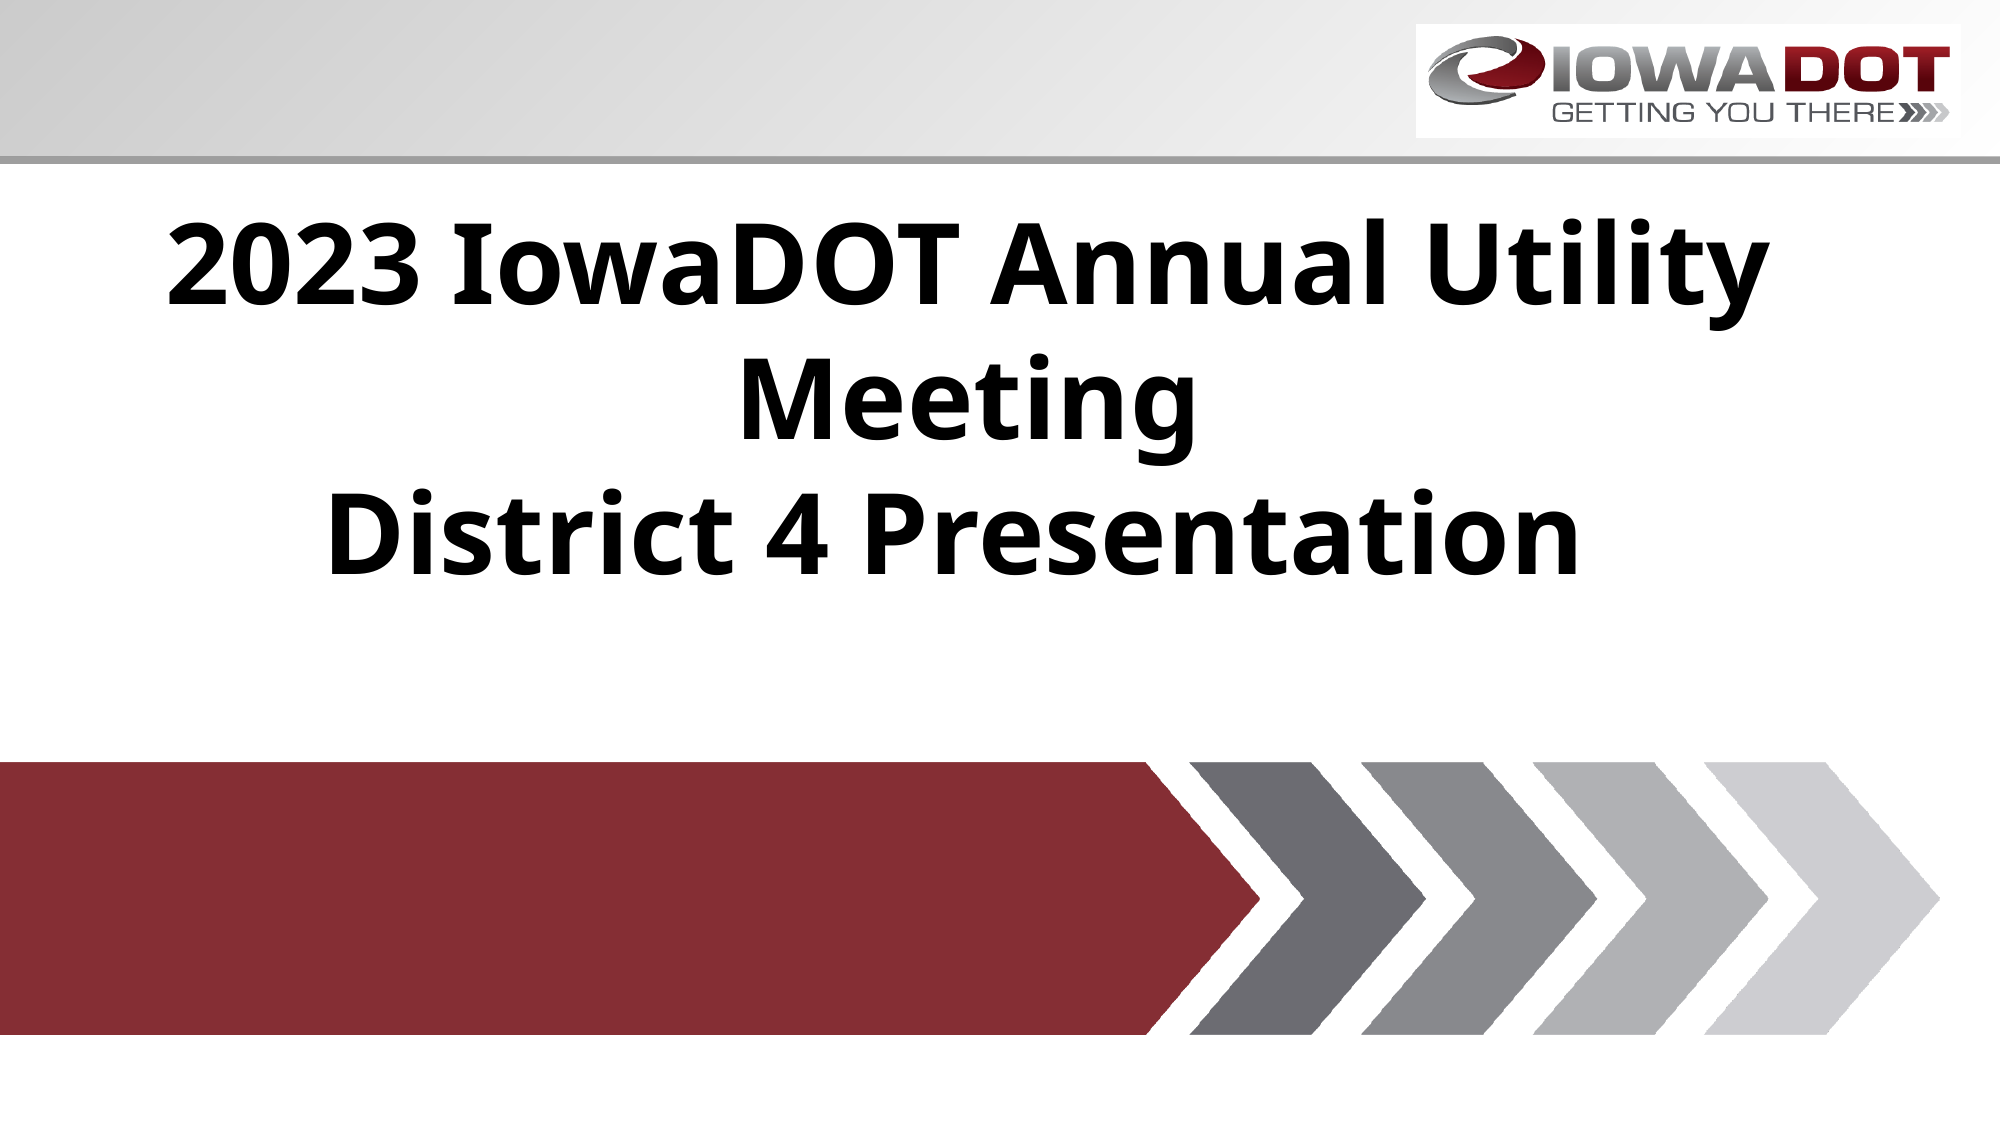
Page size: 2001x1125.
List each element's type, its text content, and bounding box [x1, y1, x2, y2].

picture [0, 762, 1940, 1035]
picture [1416, 24, 1961, 138]
text_box 2023 IowaDOT Annual Utility Meeting District 4 Presentation [49, 184, 1888, 625]
